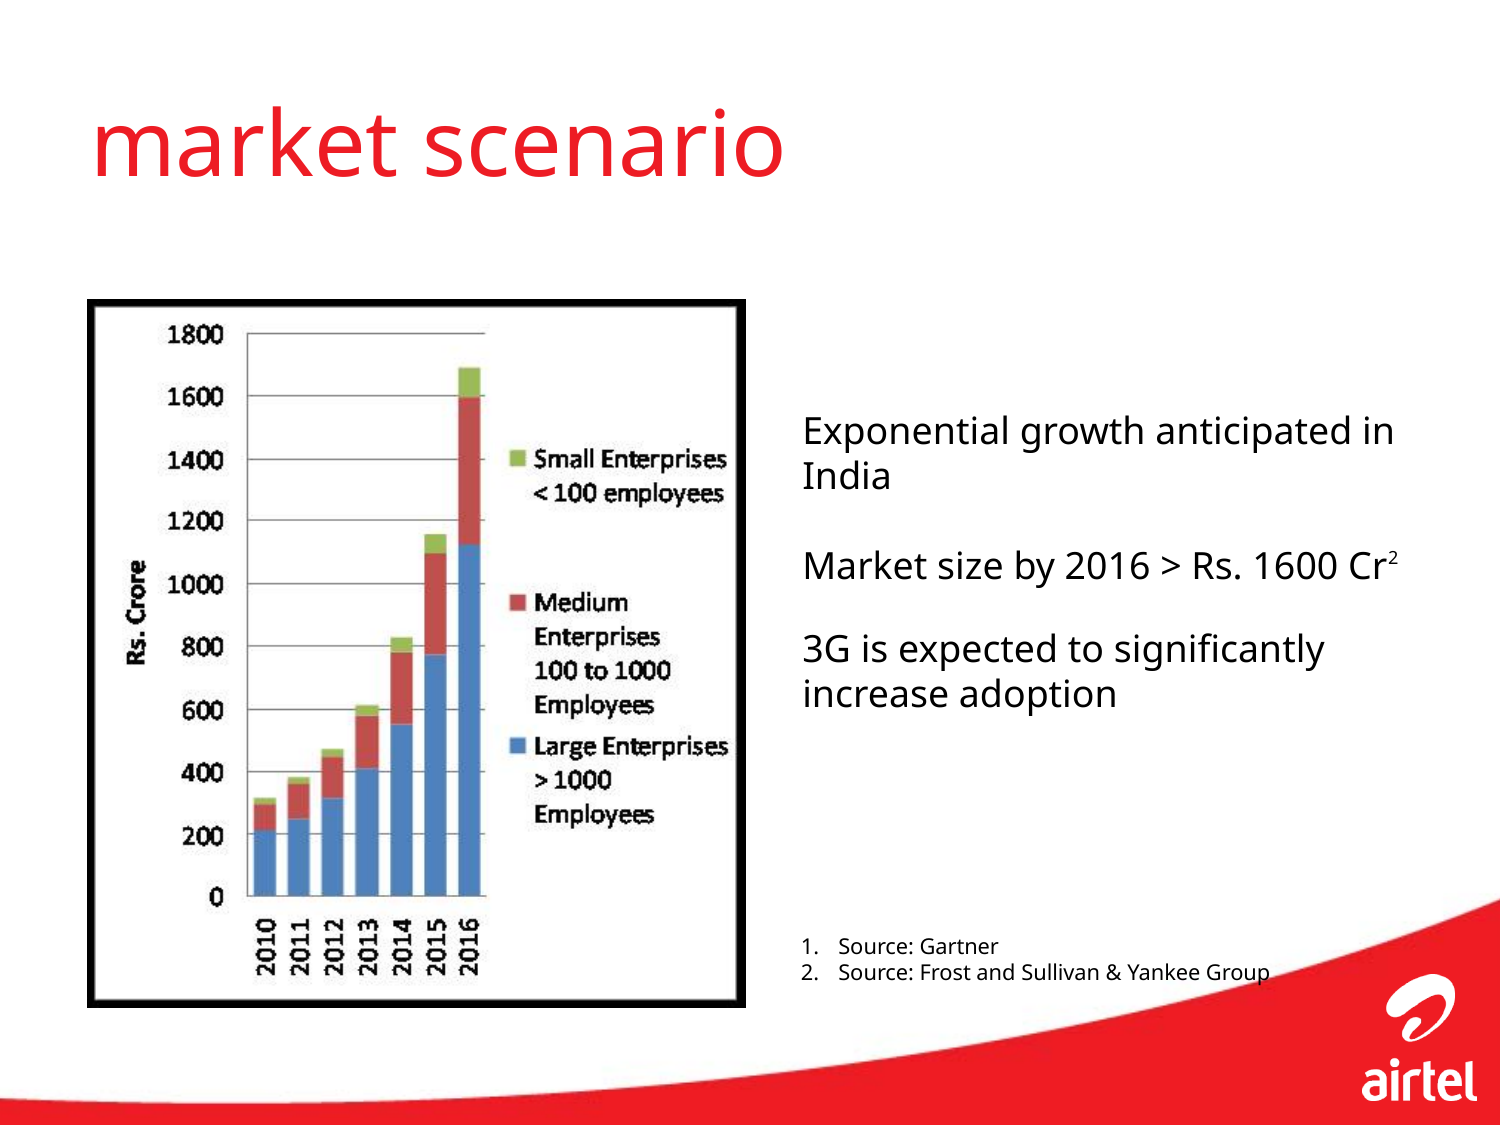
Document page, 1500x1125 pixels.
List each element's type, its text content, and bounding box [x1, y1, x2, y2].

picture [0, 299, 1500, 1125]
text_box Exponential growth anticipated in India Market size by 2016 > Rs. 1600 Cr2 3G is expected to significantly increase adoption [787, 399, 1438, 723]
title market scenario [74, 74, 1326, 206]
text_box Source: Gartner Source: Frost and Sullivan & Yankee Group [786, 924, 1287, 1019]
